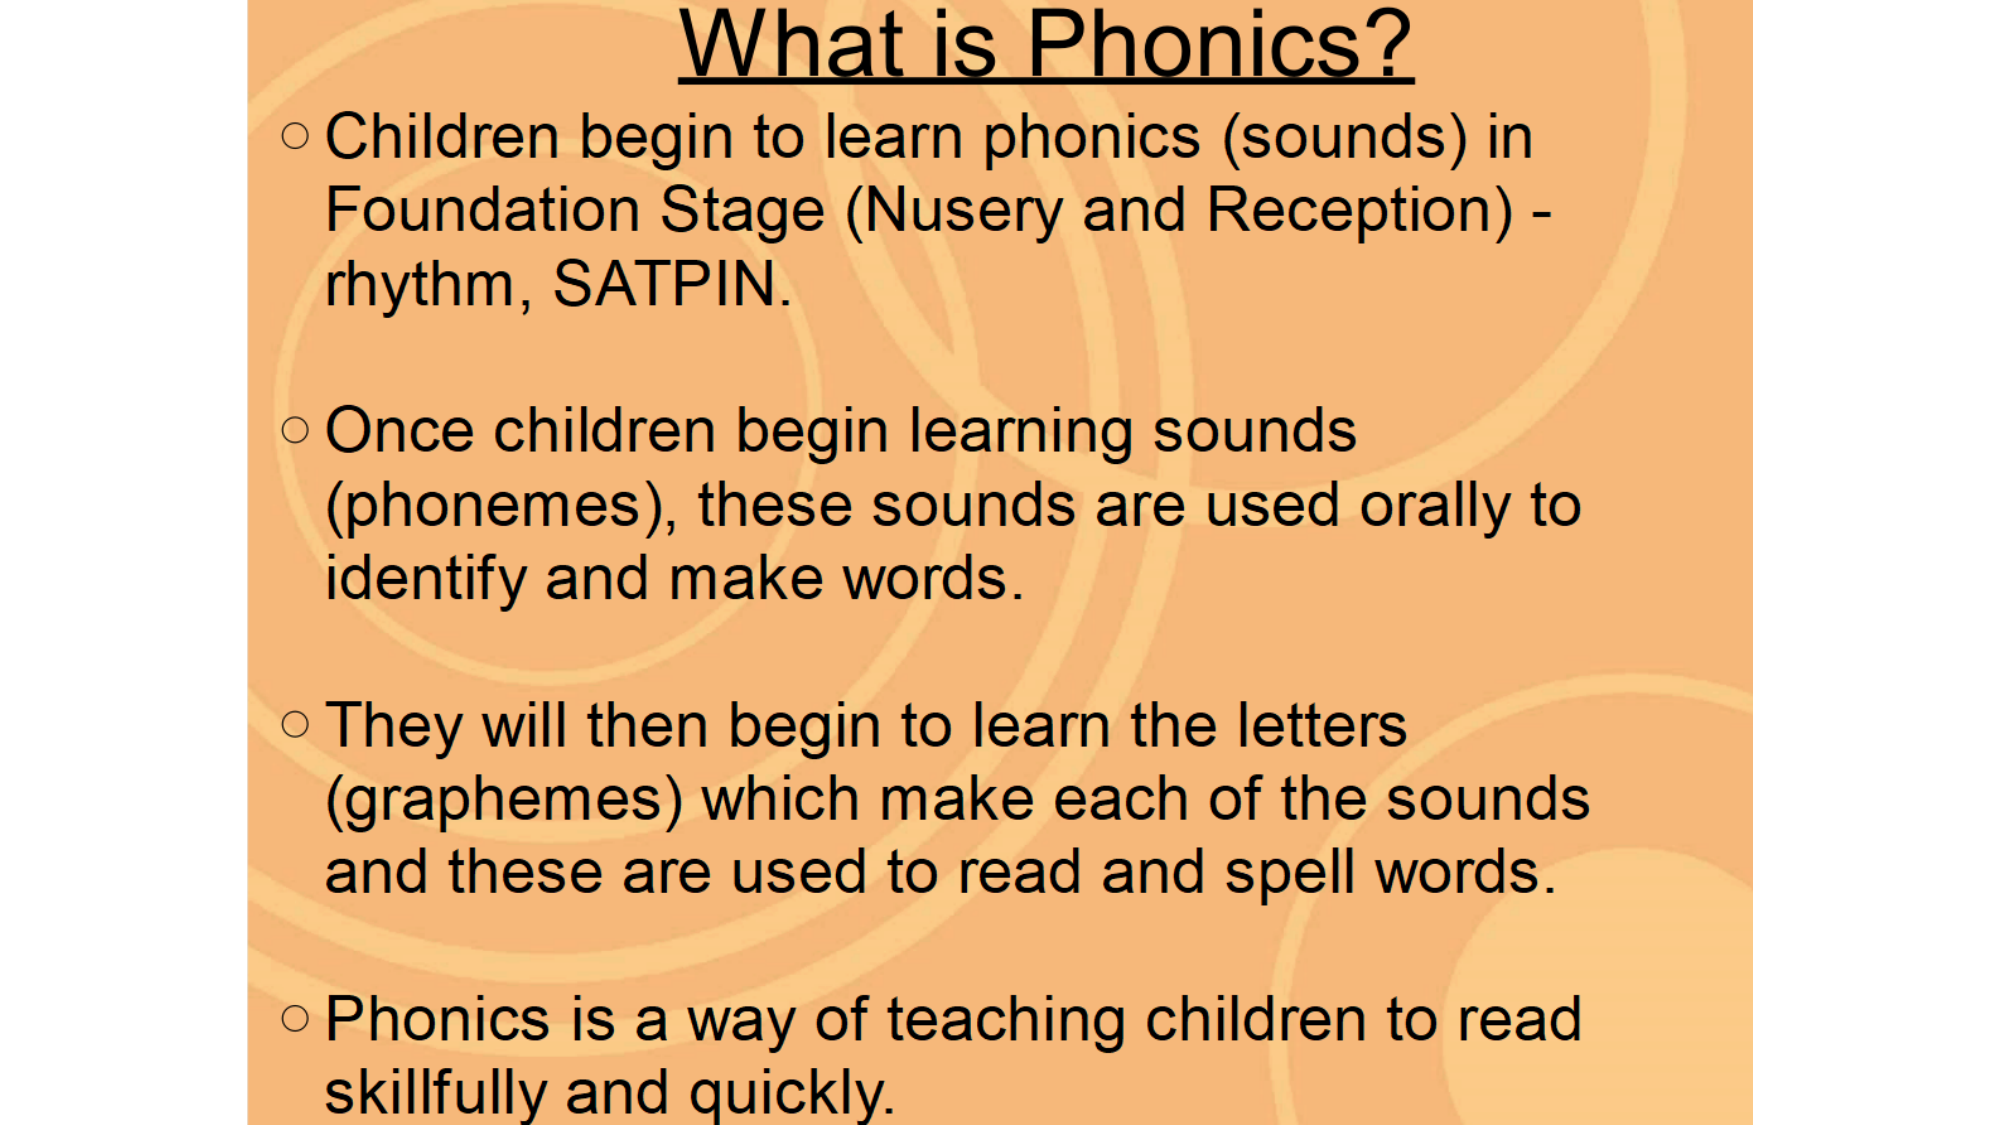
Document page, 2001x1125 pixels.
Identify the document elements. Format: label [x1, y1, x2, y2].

picture [247, 0, 1753, 1125]
